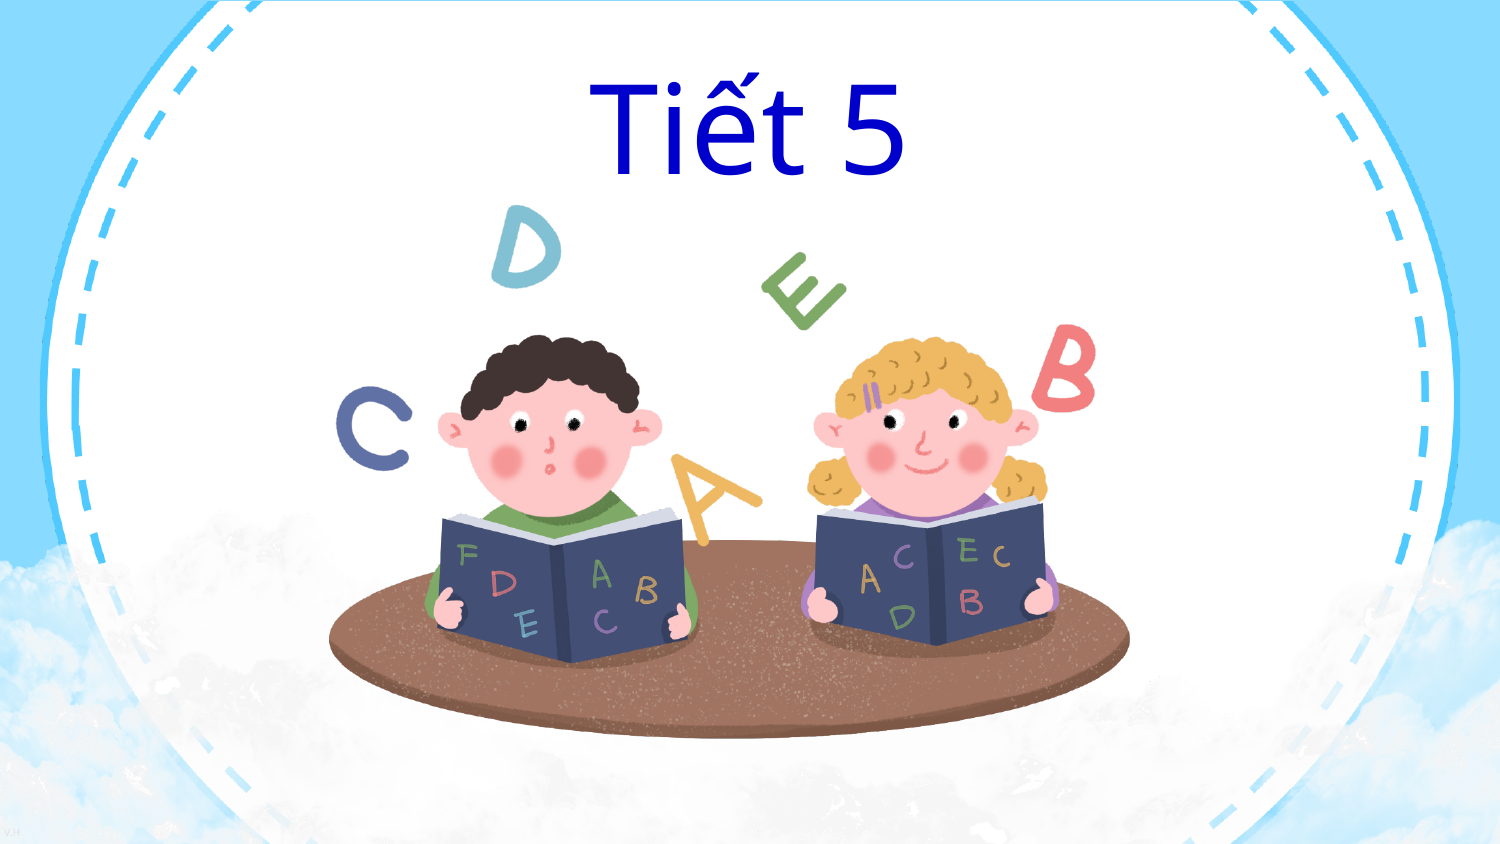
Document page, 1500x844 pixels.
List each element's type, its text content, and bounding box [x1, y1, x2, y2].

picture [0, 1, 1500, 844]
text_box Tiết 5 [403, 43, 1097, 154]
